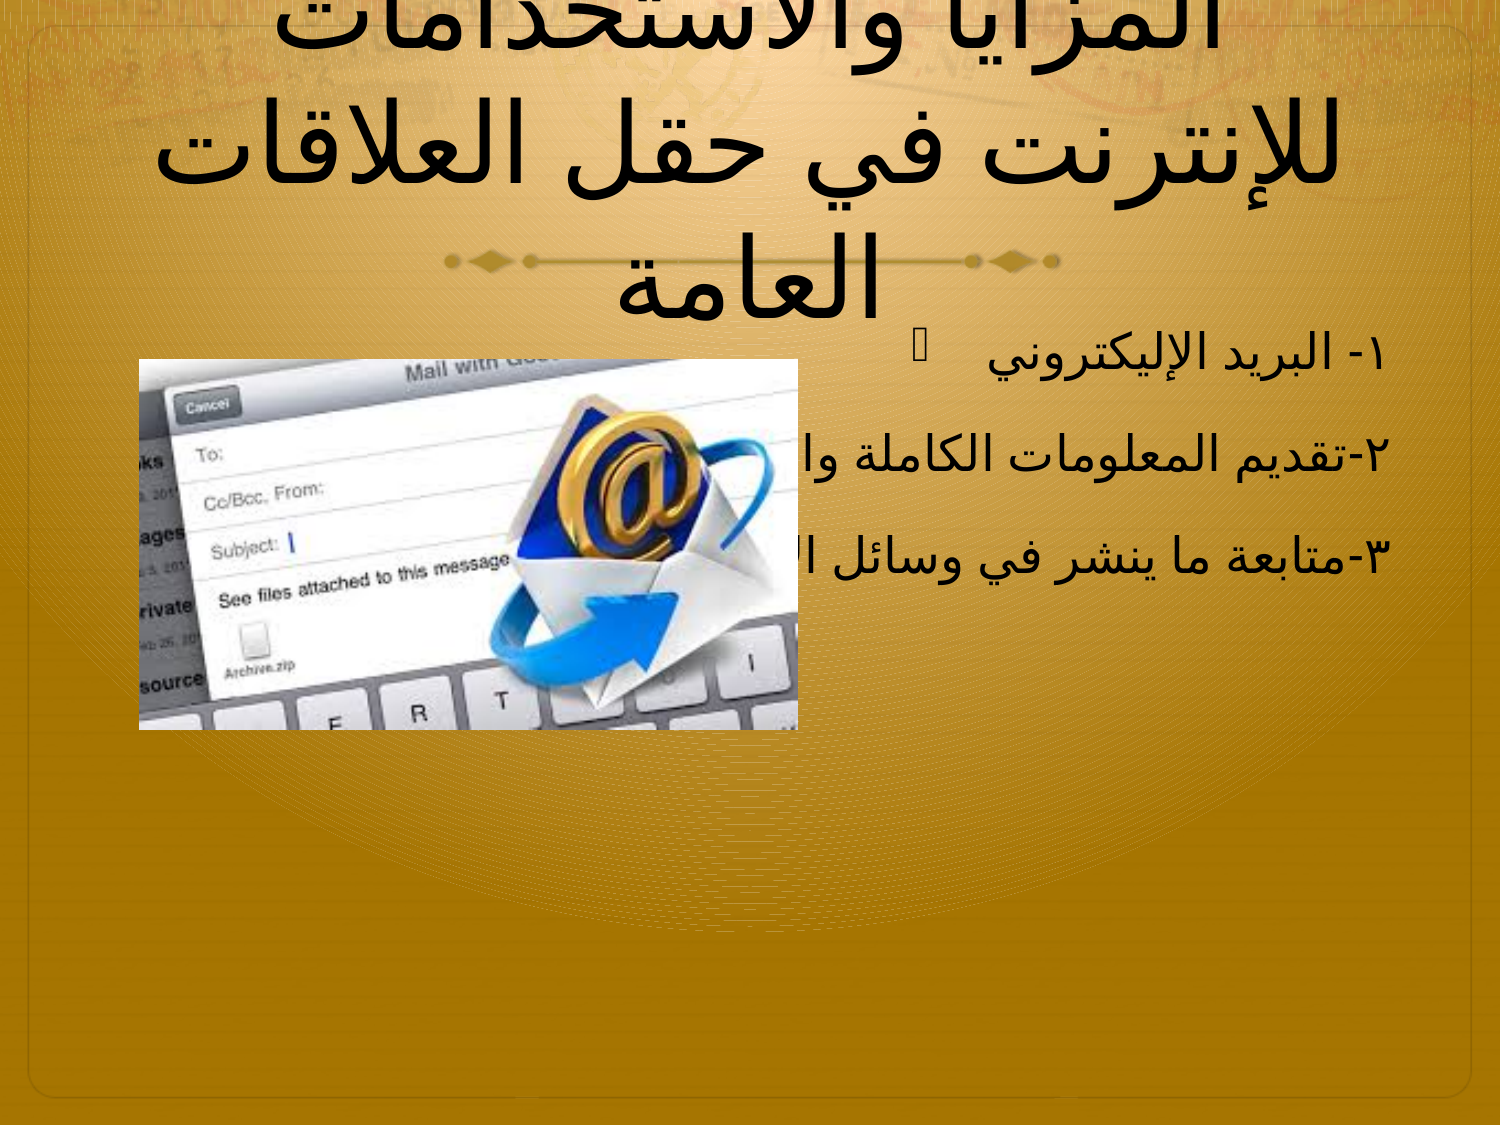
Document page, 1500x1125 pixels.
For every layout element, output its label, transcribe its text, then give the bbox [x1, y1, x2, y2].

list ١- البريد الإليكتروني ٢-تقديم المعلومات الكاملة والفورية ٣-متابعة ما ينشر في وسائل الإعلام [93, 312, 1407, 988]
picture [0, 0, 1500, 1125]
title المزايا والاستخدامات للإنترنت في حقل العلاقات العامة [93, 45, 1407, 233]
